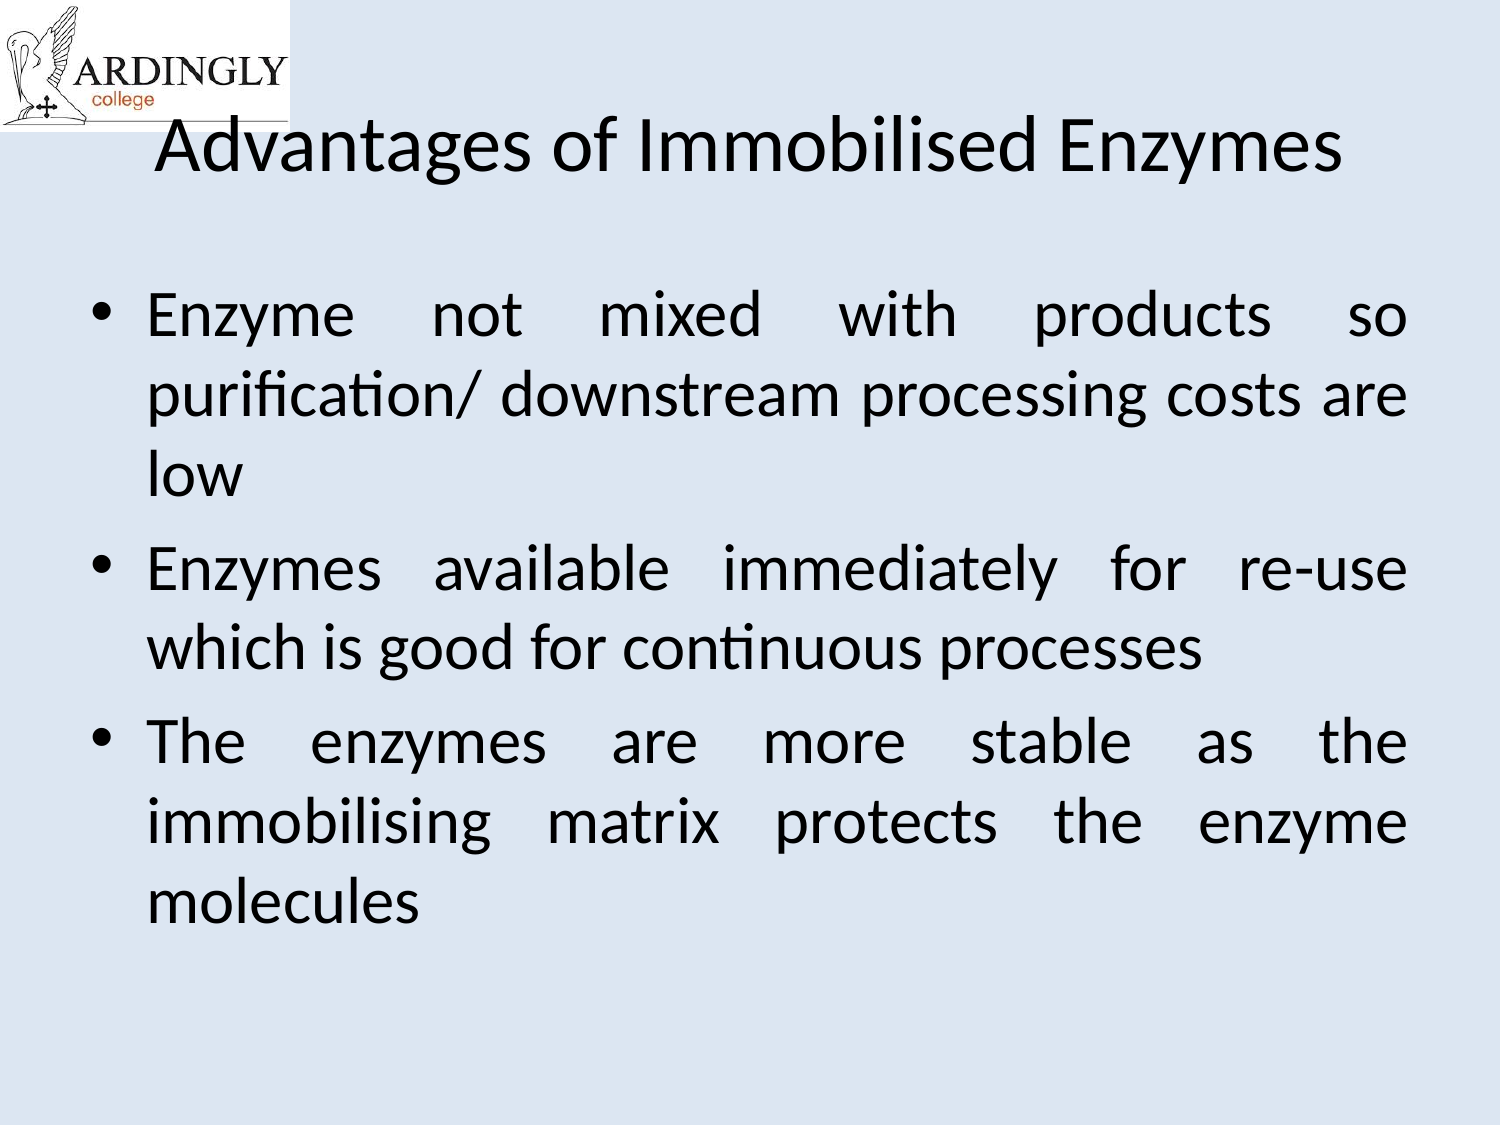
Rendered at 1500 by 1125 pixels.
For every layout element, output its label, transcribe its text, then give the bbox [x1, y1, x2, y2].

picture [0, 0, 290, 132]
list Enzyme not mixed with products so purification/ downstream processing costs are low Enzymes available immediately for re-use which is good for continuous processes The enzymes are more stable as the immobilising matrix protects the enzyme molecules [75, 262, 1425, 1005]
title Advantages of Immobilised Enzymes [75, 45, 1425, 233]
